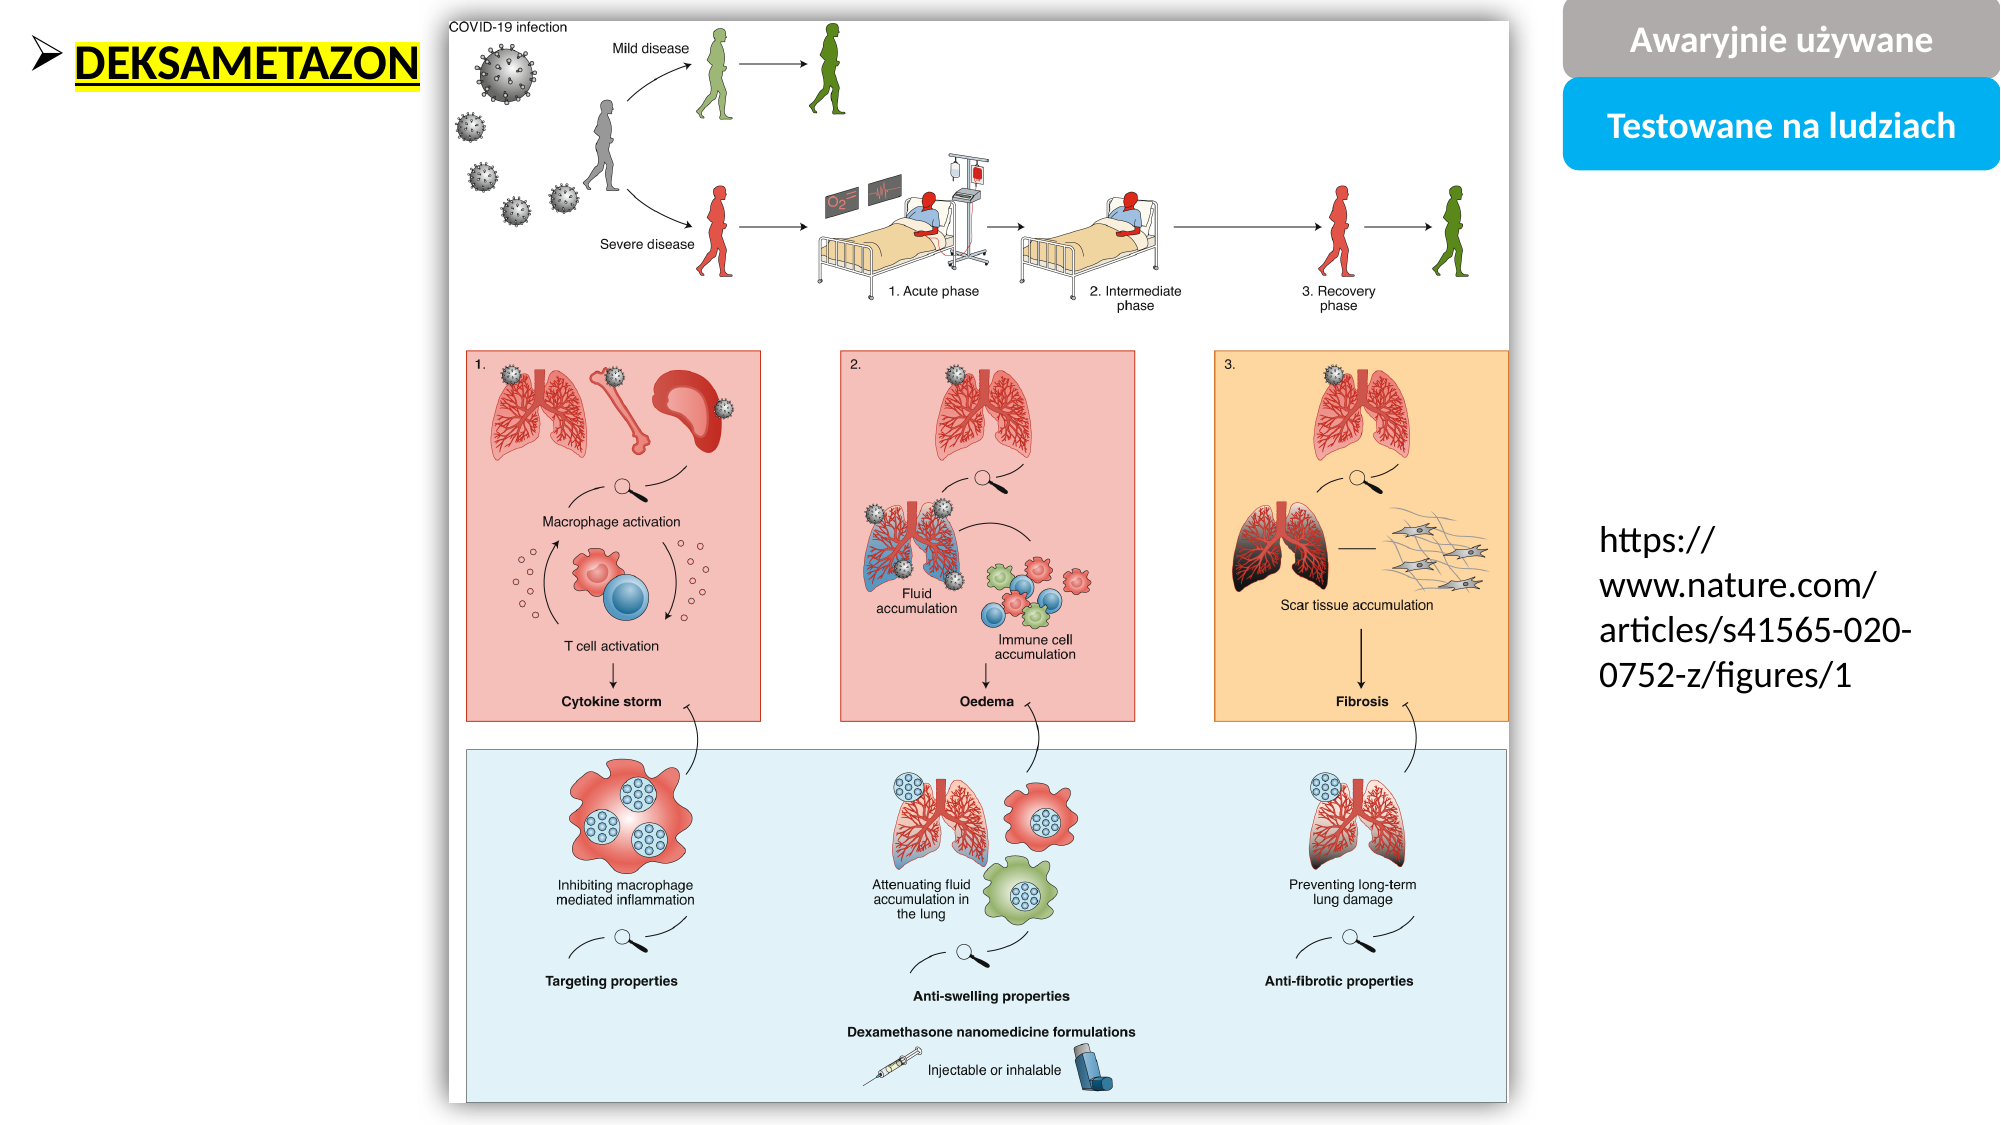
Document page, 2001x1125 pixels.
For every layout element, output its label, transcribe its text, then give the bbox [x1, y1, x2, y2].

picture [449, 21, 1509, 1103]
text_box Testowane na ludziach [1562, 77, 2000, 171]
text_box Awaryjnie używane [1562, 0, 2000, 78]
text_box DEKSAMETAZON [12, 21, 428, 97]
text_box https://www.nature.com/articles/s41565-020-0752-z/figures/1 [1584, 507, 1957, 703]
